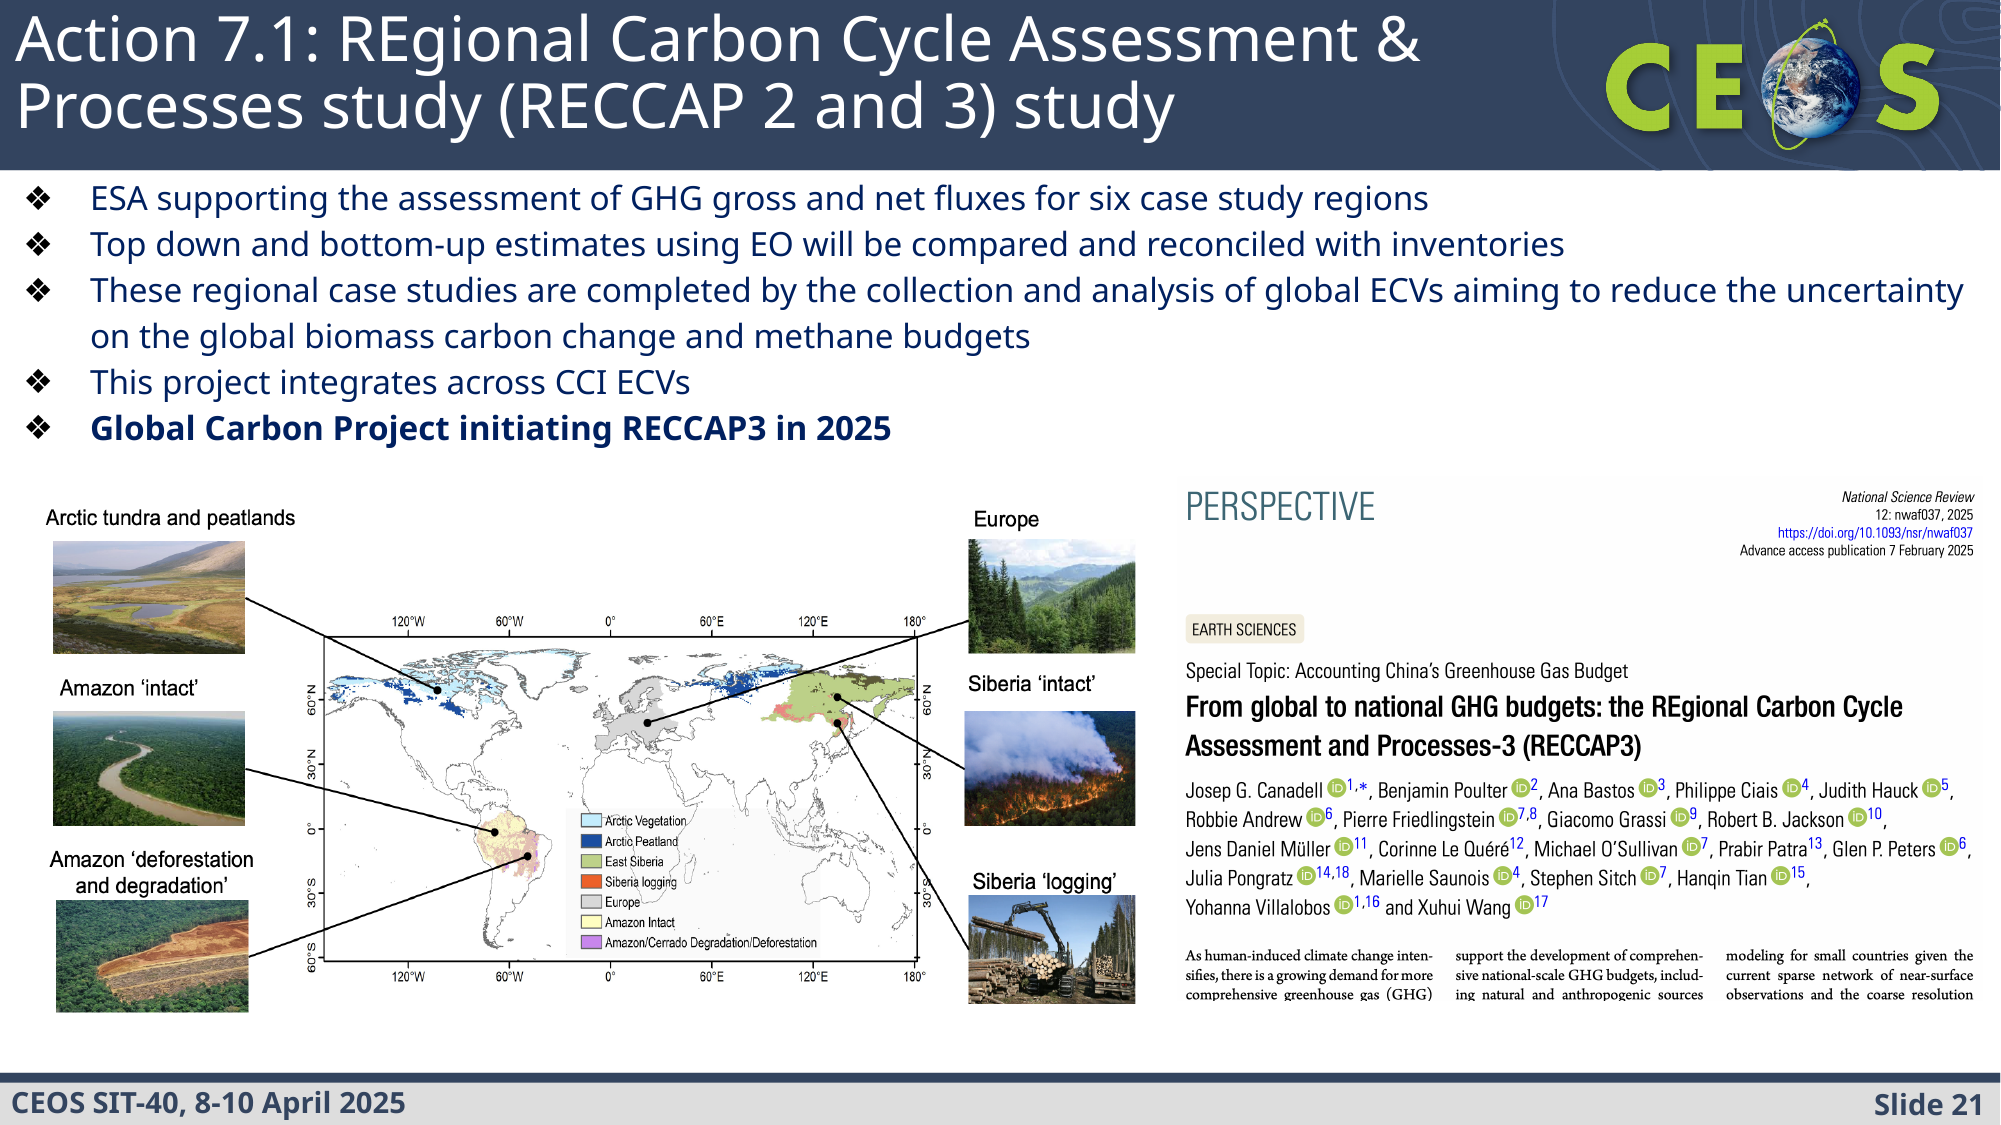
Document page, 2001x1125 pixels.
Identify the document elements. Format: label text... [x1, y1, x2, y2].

text_box ESA supporting the assessment of GHG gross and net fluxes for six case study regions Top down and bottom-up estimates using EO will be compared and reconciled with inventories These regional case studies are completed by the collection and analysis of global ECVs aiming to reduce the uncertainty on the global biomass carbon change and methane budgets This project integrates across CCI ECVs Global Carbon Project initiating RECCAP3 in 2025 [0, 156, 1983, 462]
picture [1609, 18, 1939, 150]
title Action 7.1: REgional Carbon Cycle Assessment & Processes study (RECCAP 2 and 3) study [0, 0, 1609, 156]
picture [0, 476, 1136, 1063]
picture [1177, 476, 1983, 1001]
